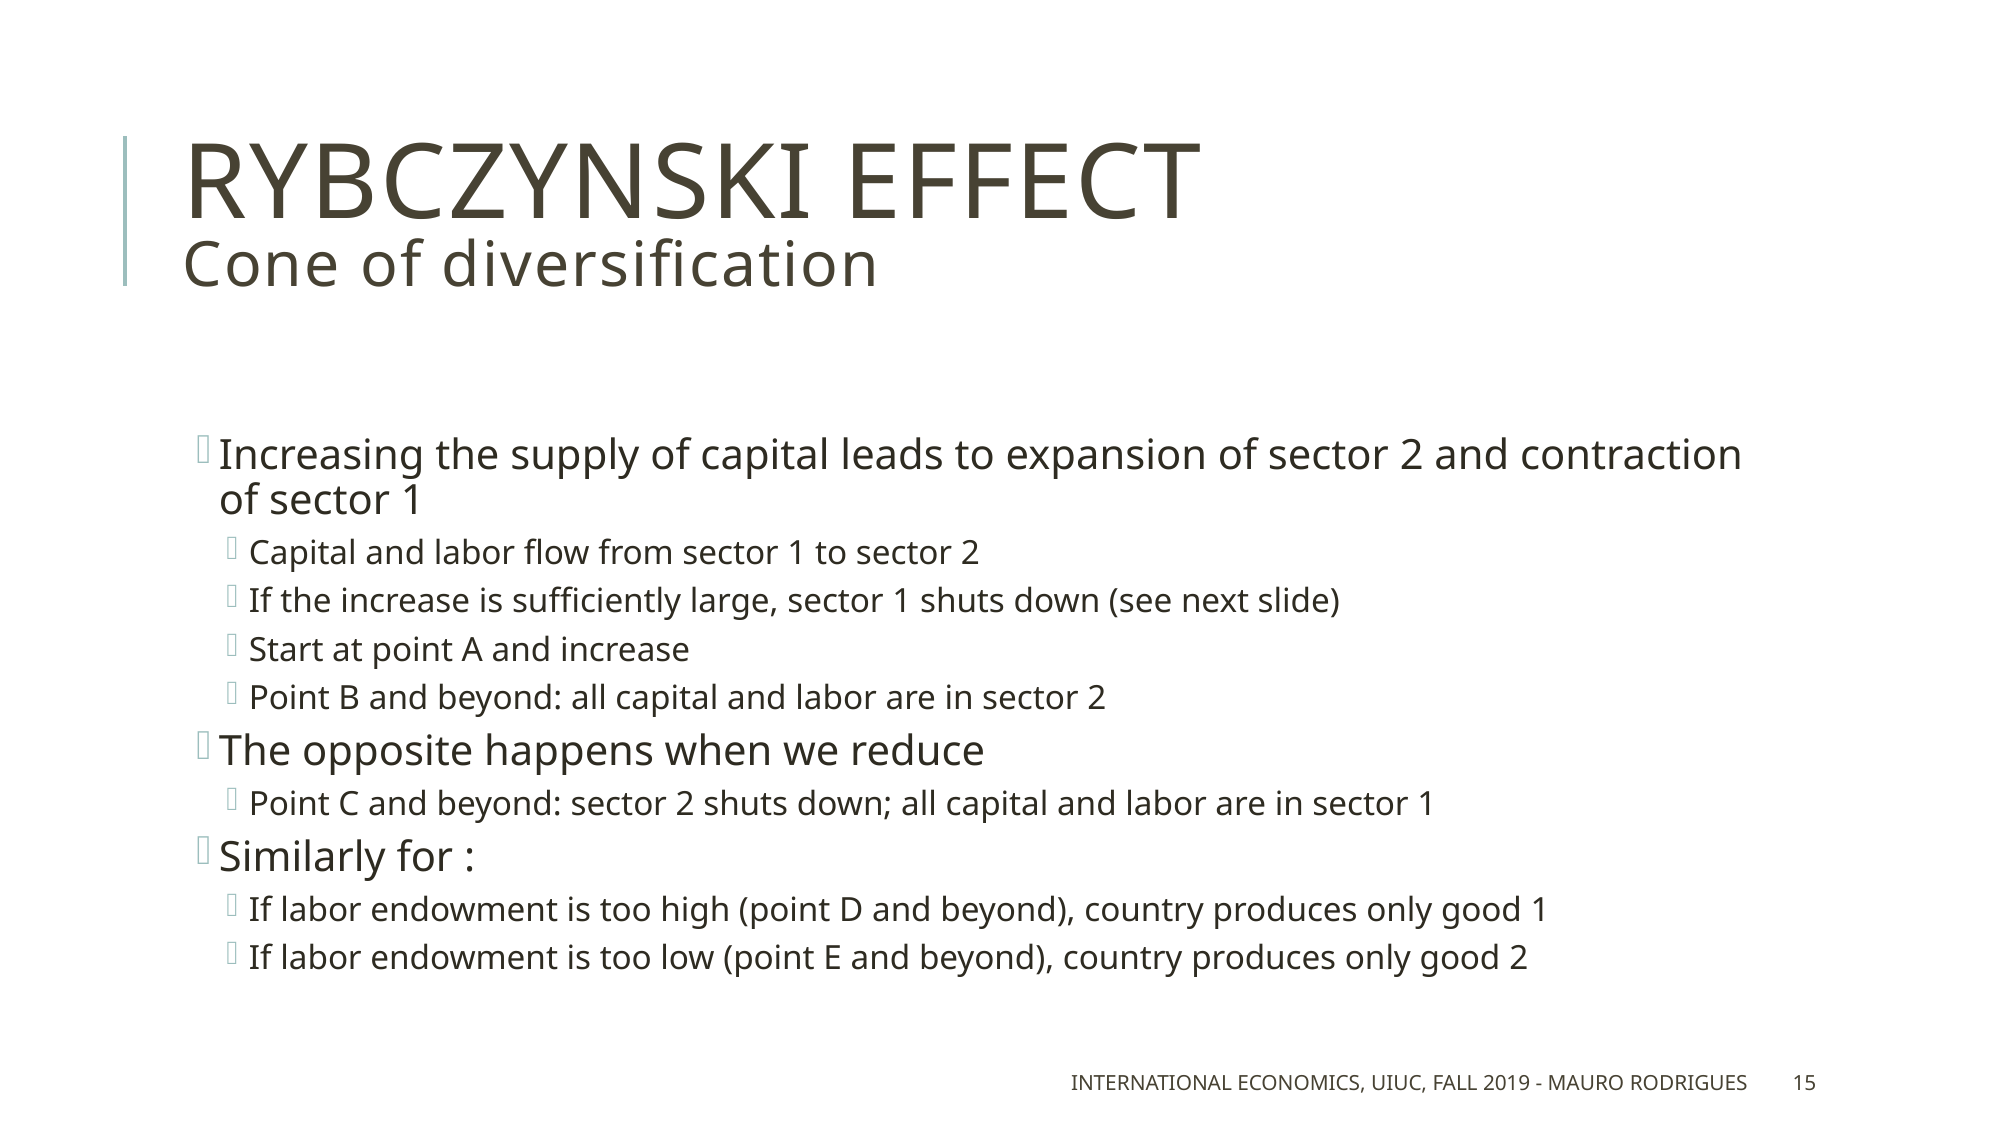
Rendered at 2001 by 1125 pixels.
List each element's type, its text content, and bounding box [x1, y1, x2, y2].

slide_number 15 [1777, 1061, 1938, 1107]
title Rybczynski effect Cone of diversification [168, 96, 1763, 342]
footer International Economics, UIUC, Fall 2019 - Mauro Rodrigues [794, 1061, 1763, 1107]
